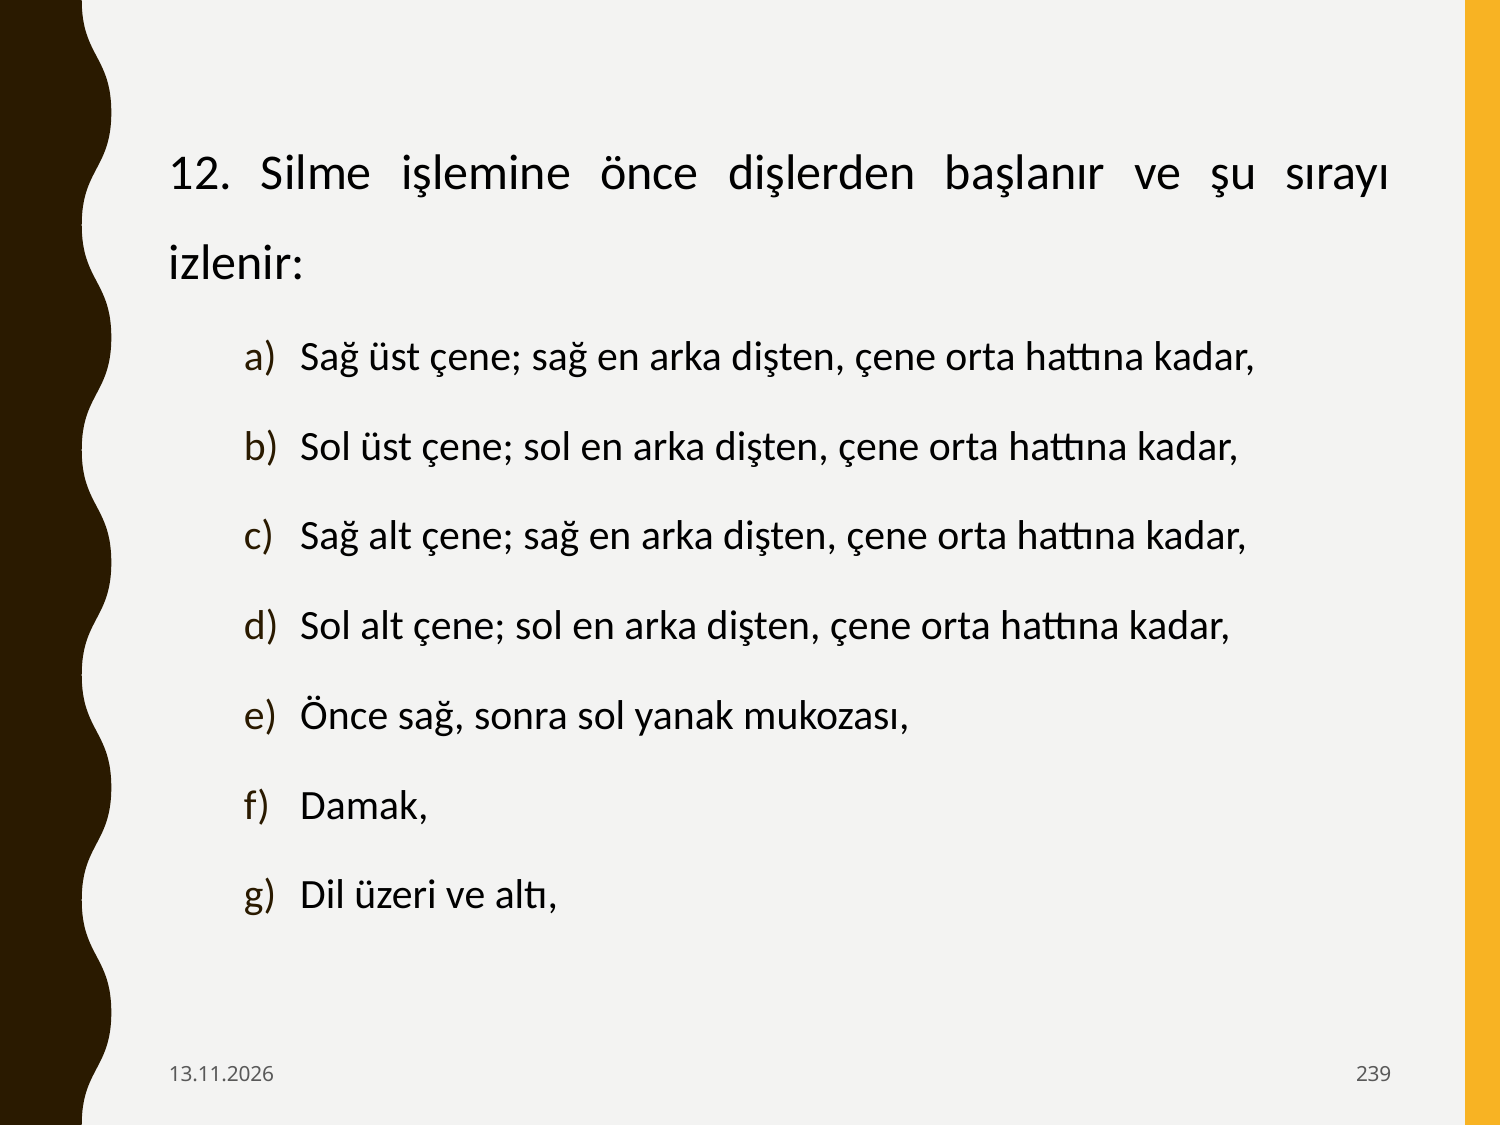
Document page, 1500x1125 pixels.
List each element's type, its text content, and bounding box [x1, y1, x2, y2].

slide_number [154, 1045, 441, 1103]
slide_number 239 [1059, 1045, 1407, 1103]
list 12. Silme işlemine önce dişlerden başlanır ve şu sırayı izlenir: Sağ üst çene; sağ en arka dişten, çene orta hattına kadar, Sol üst çene; sol en arka dişten, çene orta hattına kadar, Sağ alt çene; sağ en arka dişten, çene orta hattına kadar, Sol alt çene; sol en arka dişten, çene orta hattına kadar, Önce sağ, sonra sol yanak mukozası, Damak, Dil üzeri ve altı, [154, 101, 1407, 965]
